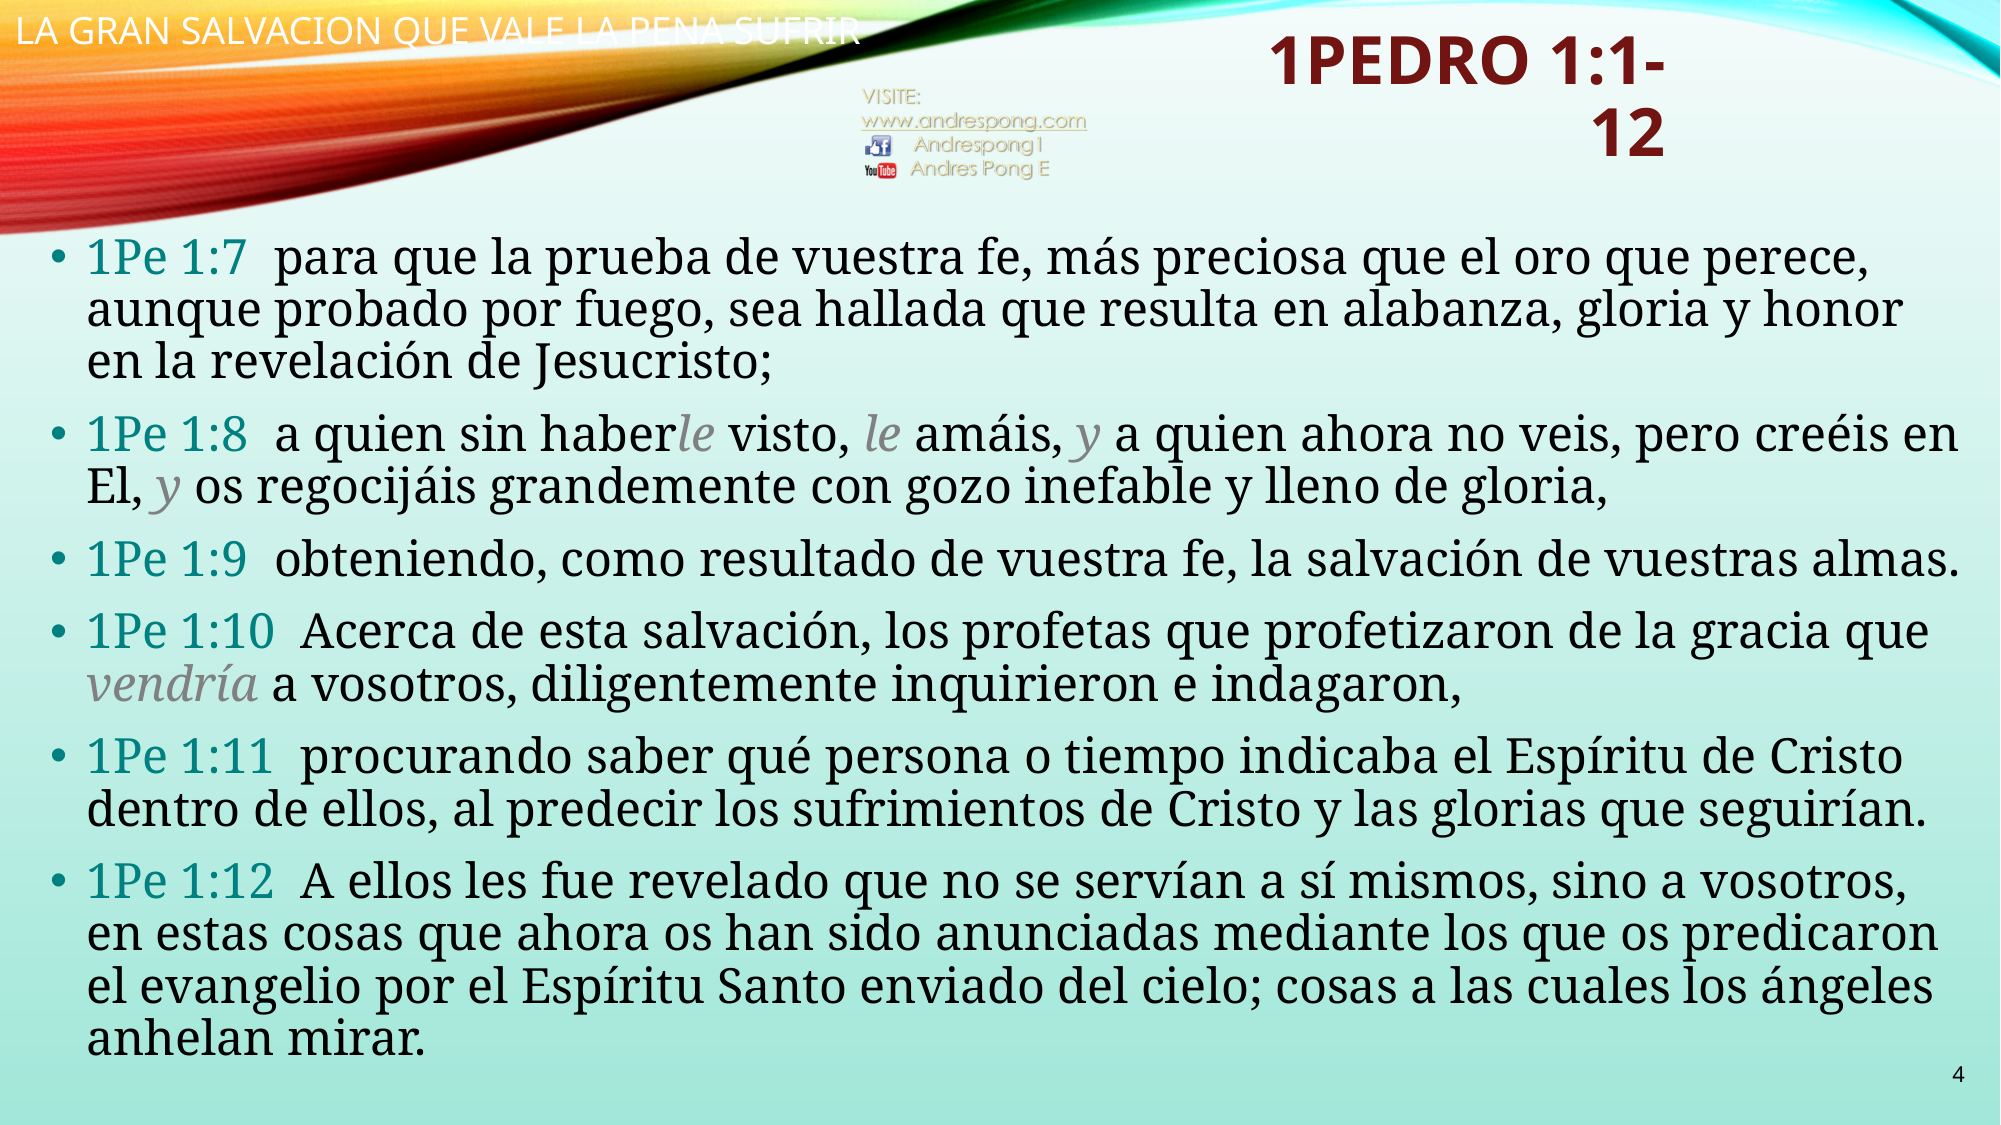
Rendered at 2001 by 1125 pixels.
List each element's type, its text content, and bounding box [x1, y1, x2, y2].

list 1Pe 1:7 para que la prueba de vuestra fe, más preciosa que el oro que perece, aunque probado por fuego, sea hallada que resulta en alabanza, gloria y honor en la revelación de Jesucristo; 1Pe 1:8 a quien sin haberle visto, le amáis, y a quien ahora no veis, pero creéis en El, y os regocijáis grandemente con gozo inefable y lleno de gloria, 1Pe 1:9 obteniendo, como resultado de vuestra fe, la salvación de vuestras almas. 1Pe 1:10 Acerca de esta salvación, los profetas que profetizaron de la gracia que vendría a vosotros, diligentemente inquirieron e indagaron, 1Pe 1:11 procurando saber qué persona o tiempo indicaba el Espíritu de Cristo dentro de ellos, al predecir los sufrimientos de Cristo y las glorias que seguirían. 1Pe 1:12 A ellos les fue revelado que no se servían a sí mismos, sino a vosotros, en estas cosas que ahora os han sido anunciadas mediante los que os predicaron el evangelio por el Espíritu Santo enviado del cielo; cosas a las cuales los ángeles anhelan mirar. [35, 224, 1980, 1125]
title 1Pedro 1:1-12 [1208, 0, 1682, 198]
slide_number 4 [1921, 1044, 1980, 1105]
picture [0, 0, 2000, 237]
text_box LA GRAN SALVACION QUE VALE LA PENA SUFRIR [0, 0, 932, 60]
